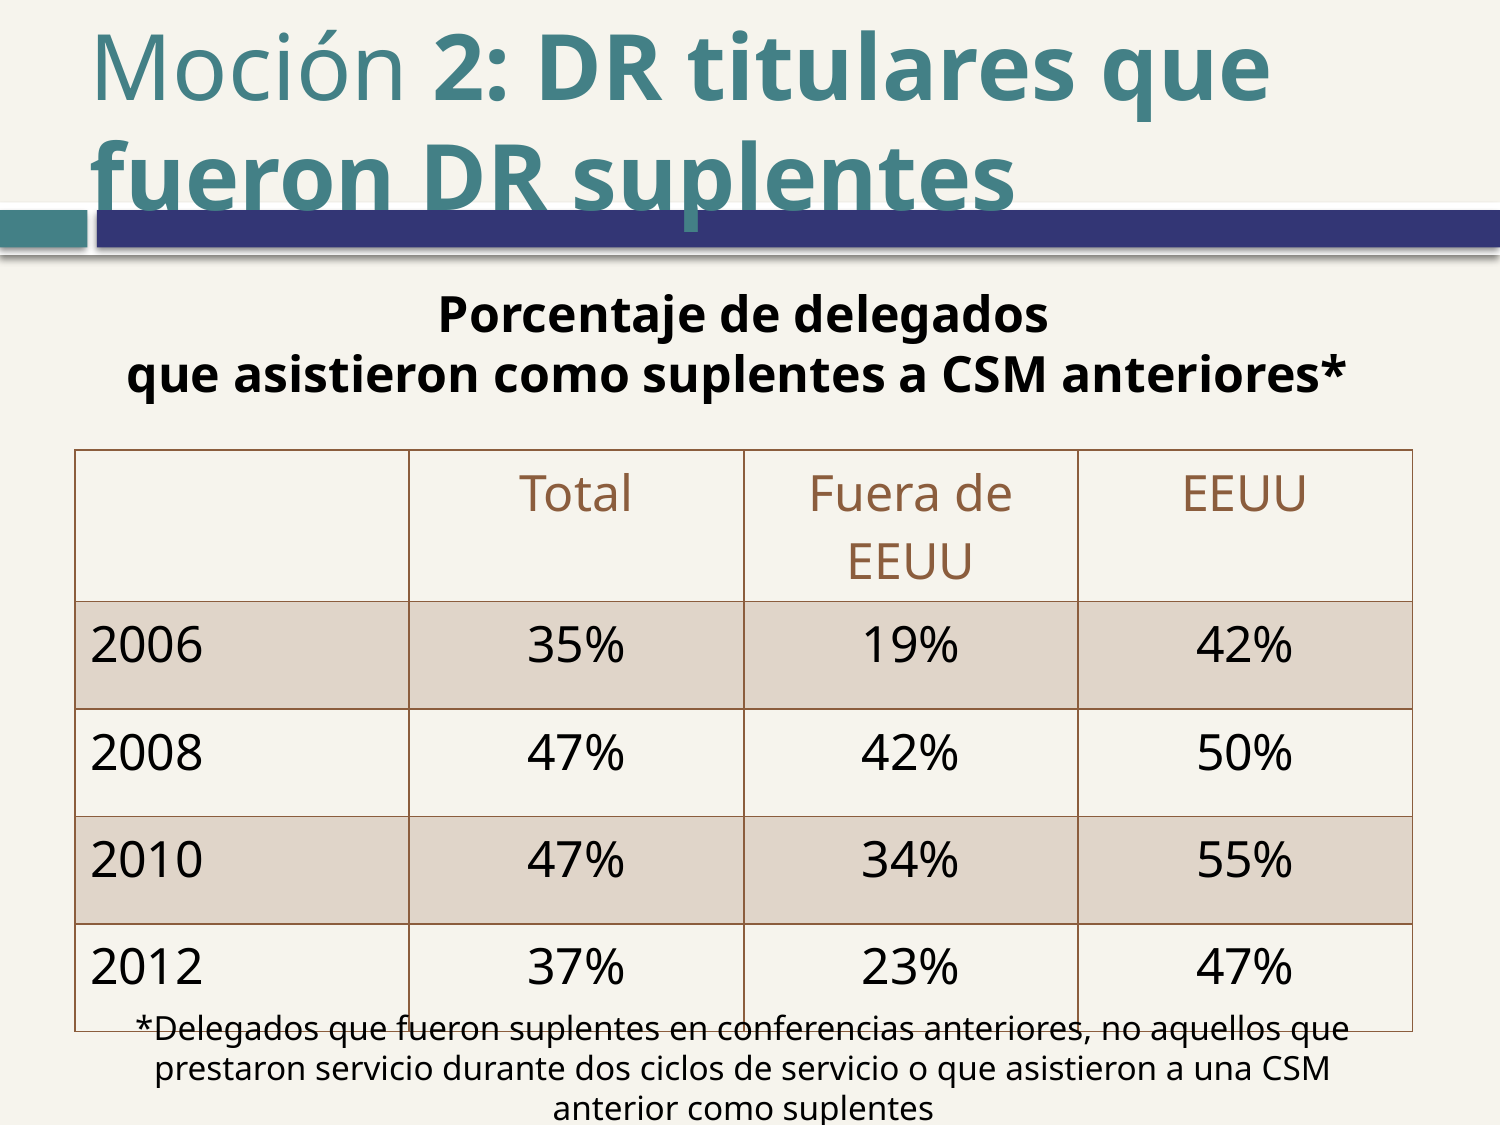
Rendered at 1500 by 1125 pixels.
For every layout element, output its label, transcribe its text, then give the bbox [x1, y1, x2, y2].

table_cell 50% [1079, 710, 1412, 816]
table_cell 2010 [76, 817, 408, 923]
title Moción 2: DR titulares que fueron DR suplentes [75, 37, 1451, 200]
text_box *Delegados que fueron suplentes en conferencias anteriores, no aquellos que prestaron servicio durante dos ciclos de servicio o que asistieron a una CSM anterior como suplentes [74, 999, 1413, 1125]
table_cell 55% [1079, 817, 1412, 923]
table_header EEUU [1079, 451, 1412, 601]
table_cell 34% [745, 817, 1077, 923]
table_cell 47% [1079, 925, 1412, 999]
table_header Total [410, 451, 743, 601]
table_cell 42% [1079, 602, 1412, 708]
table_cell 35% [410, 602, 743, 708]
table_cell 2006 [76, 602, 408, 708]
table_header Fuera de EEUU [745, 451, 1077, 601]
table_cell 47% [410, 817, 743, 923]
table_cell 19% [745, 602, 1077, 708]
text_box Porcentaje de delegados que asistieron como suplentes a CSM anteriores* [93, 274, 1394, 410]
table_cell 47% [410, 710, 743, 816]
table_header [76, 451, 408, 601]
table_cell 2012 [76, 925, 408, 999]
table_cell 37% [410, 925, 743, 999]
table_cell 42% [745, 710, 1077, 816]
table_cell 2008 [76, 710, 408, 816]
table_cell 23% [745, 925, 1077, 999]
